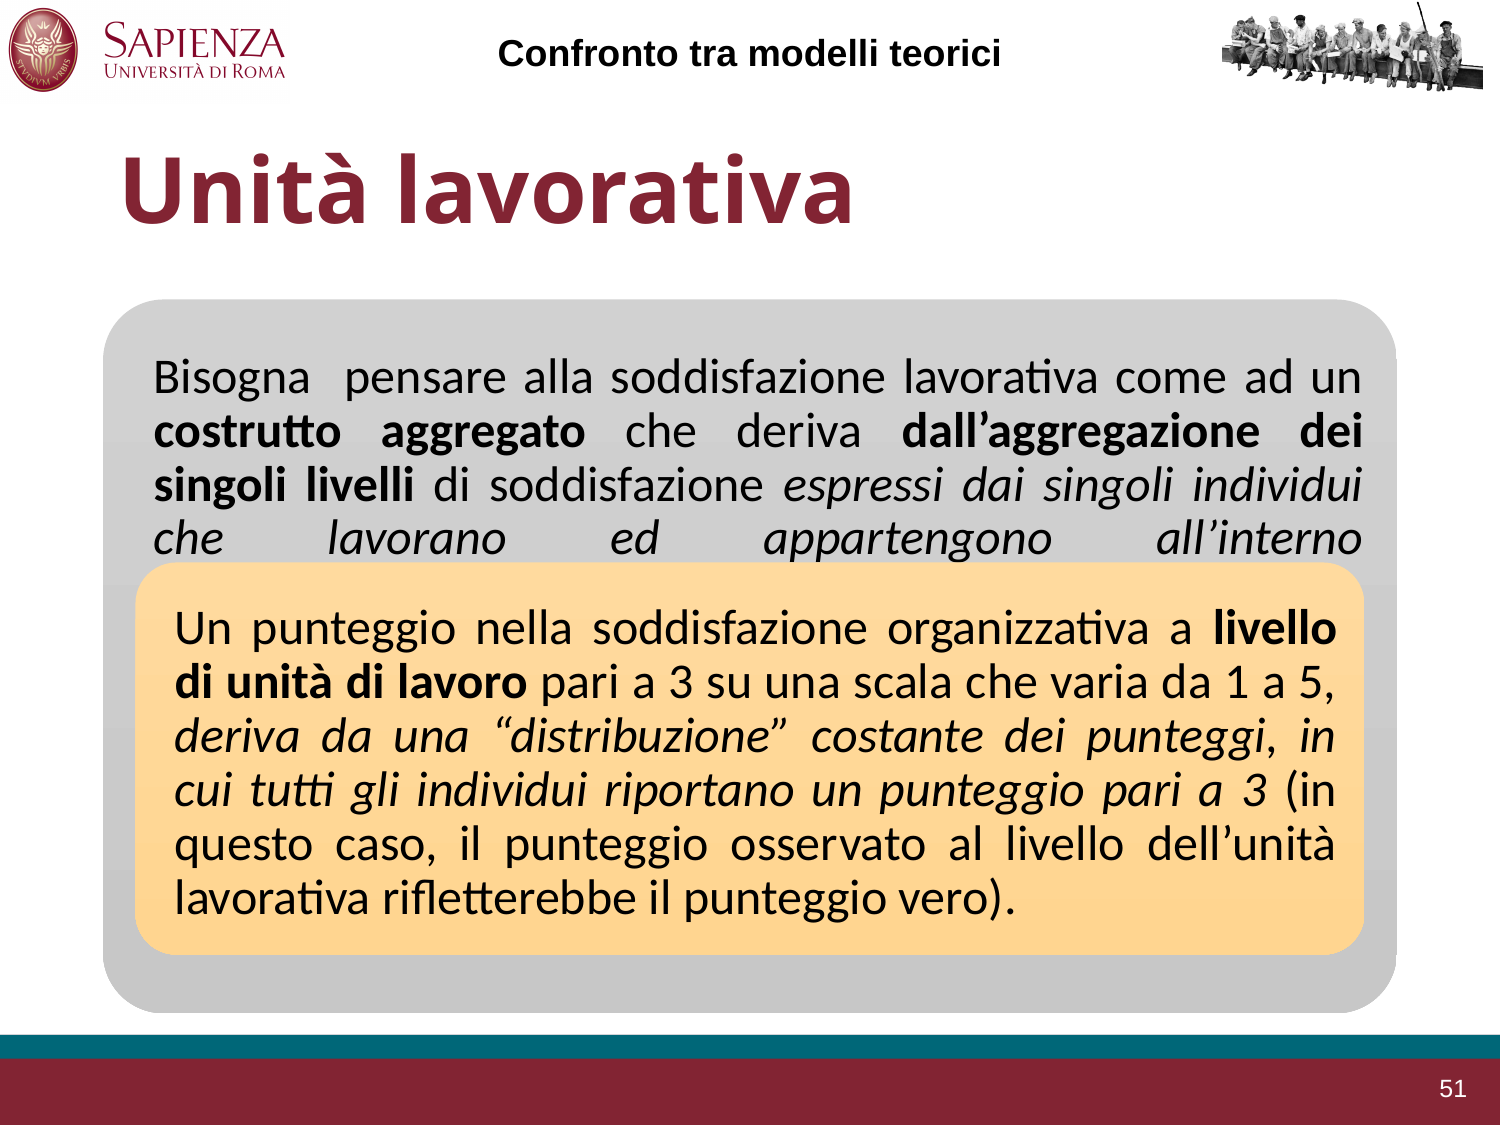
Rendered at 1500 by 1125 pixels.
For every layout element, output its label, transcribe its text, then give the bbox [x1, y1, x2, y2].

title Unità lavorativa [103, 85, 1397, 299]
picture [0, 0, 290, 104]
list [103, 299, 1397, 1014]
footer Confronto tra modelli teorici [355, 21, 1145, 82]
picture [1222, 1, 1483, 92]
slide_number 51 [1144, 1057, 1483, 1118]
